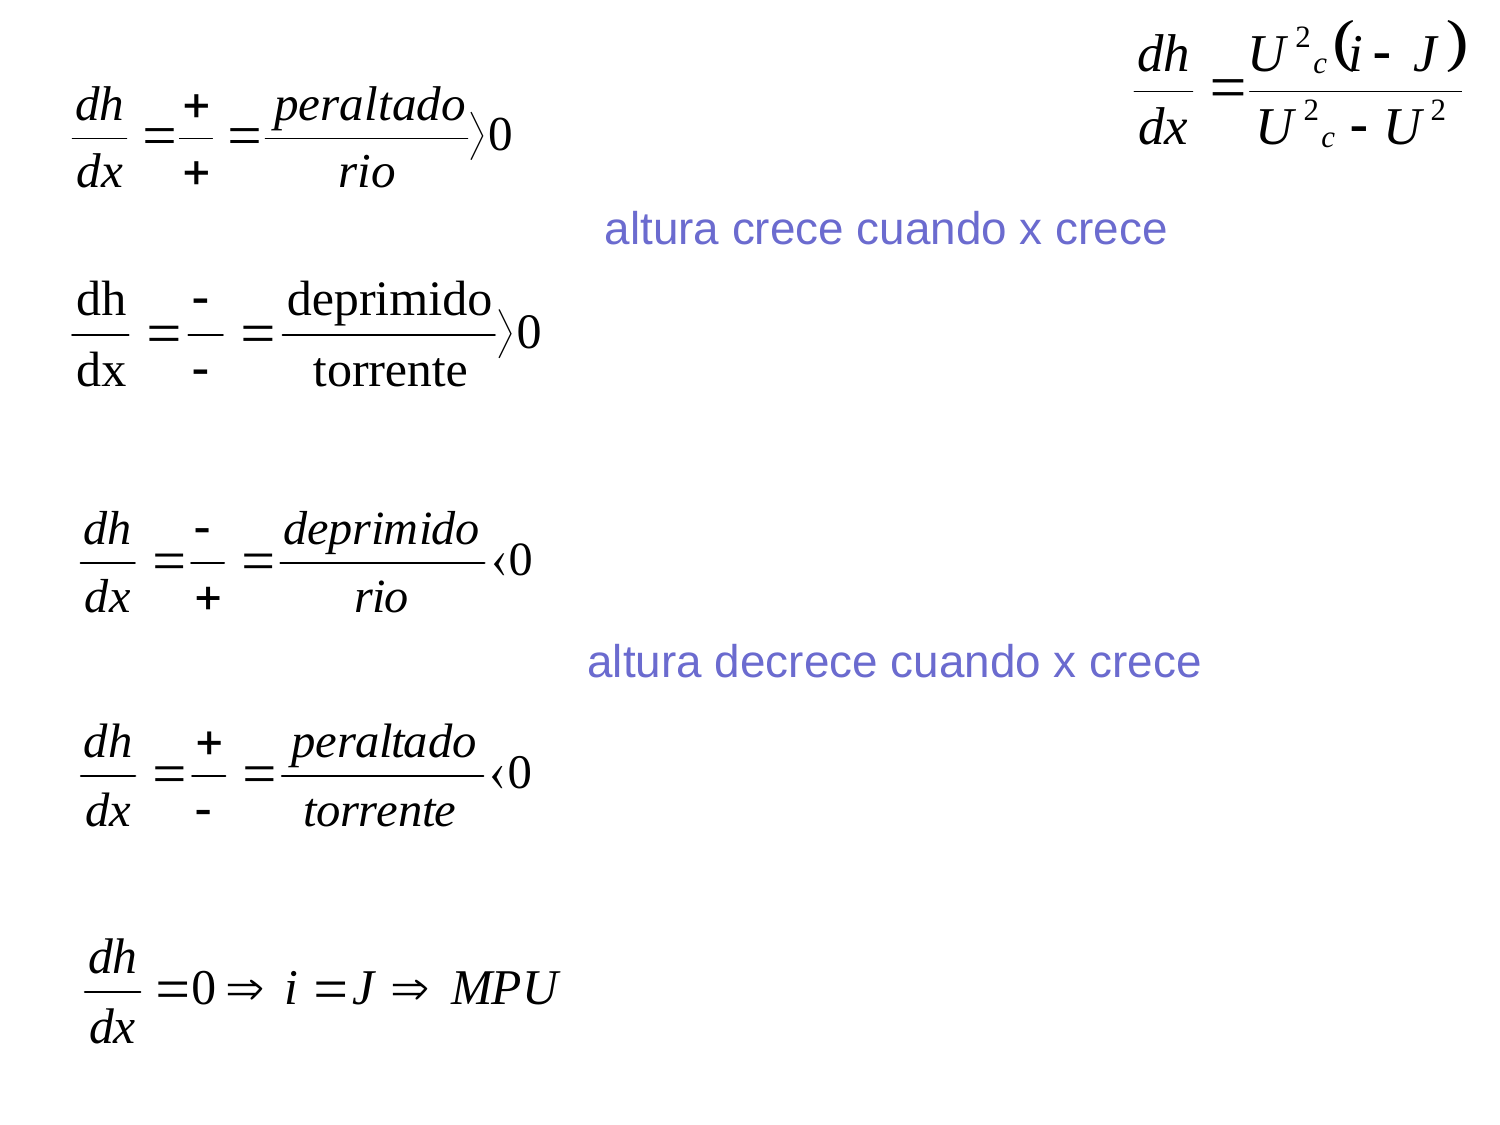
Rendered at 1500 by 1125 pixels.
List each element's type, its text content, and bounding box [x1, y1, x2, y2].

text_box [72, 499, 540, 623]
text_box altura decrece cuando x crece [572, 624, 1323, 695]
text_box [76, 925, 573, 1055]
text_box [63, 73, 523, 200]
text_box altura crece cuando x crece [589, 190, 1340, 261]
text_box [1124, 11, 1474, 158]
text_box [72, 711, 539, 837]
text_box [63, 269, 549, 398]
